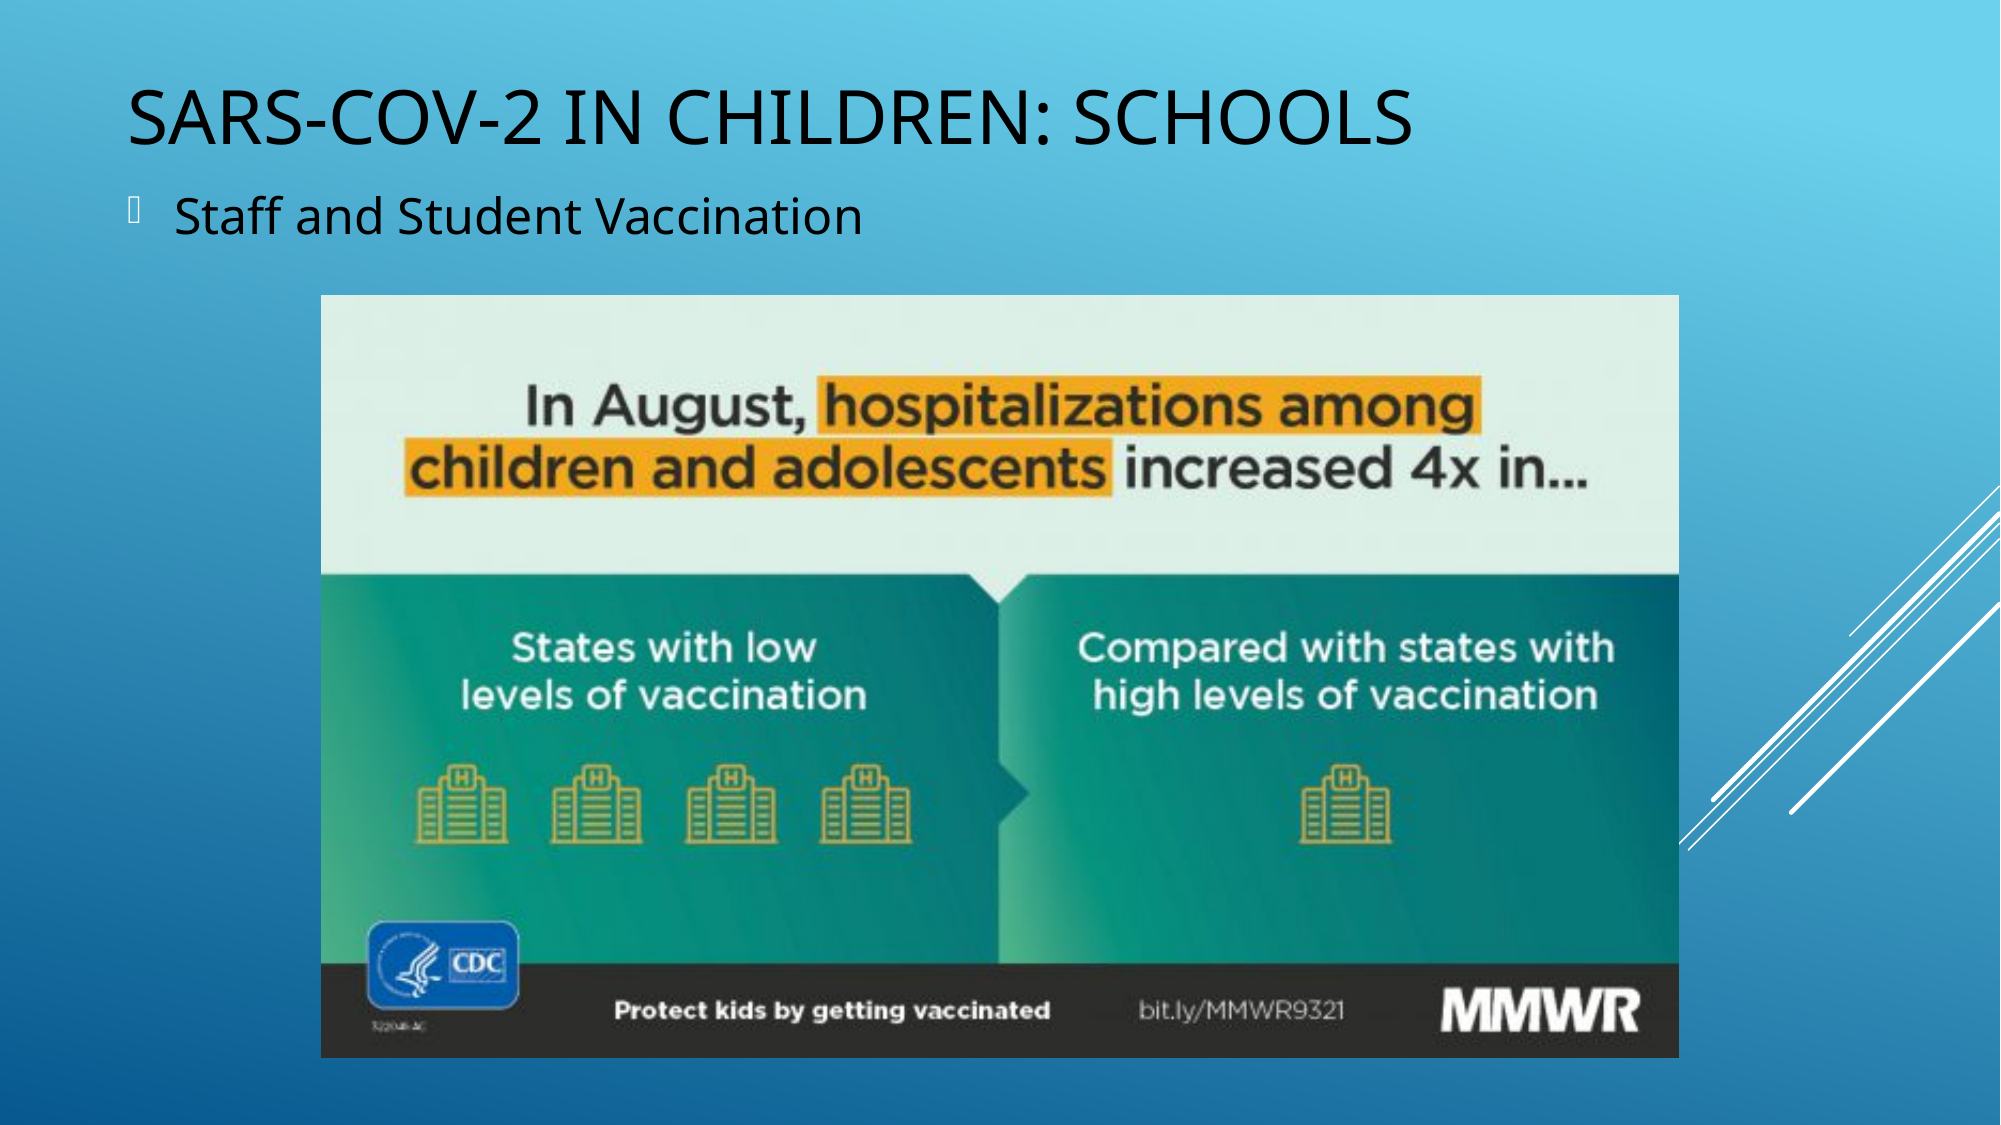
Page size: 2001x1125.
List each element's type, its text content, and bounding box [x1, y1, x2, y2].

list Staff and Student Vaccination [112, 176, 1069, 272]
picture [321, 294, 1679, 1058]
title SARS-CoV-2 in Children: Schools [112, 34, 1804, 196]
